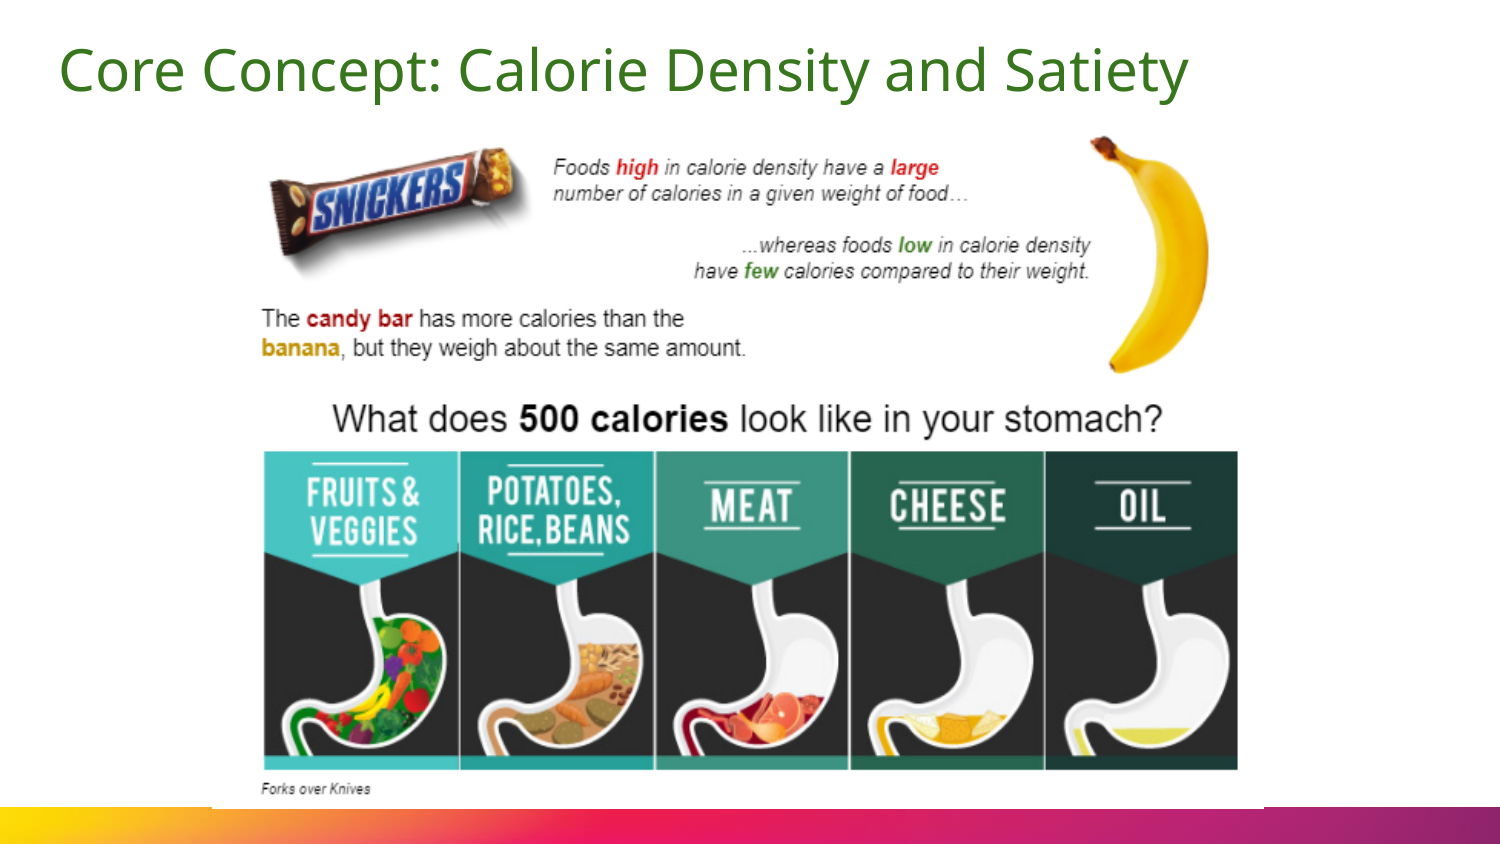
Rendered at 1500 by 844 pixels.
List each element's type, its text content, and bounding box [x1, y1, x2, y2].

picture [0, 112, 1500, 844]
title Core Concept: Calorie Density and Satiety [43, 14, 1500, 130]
